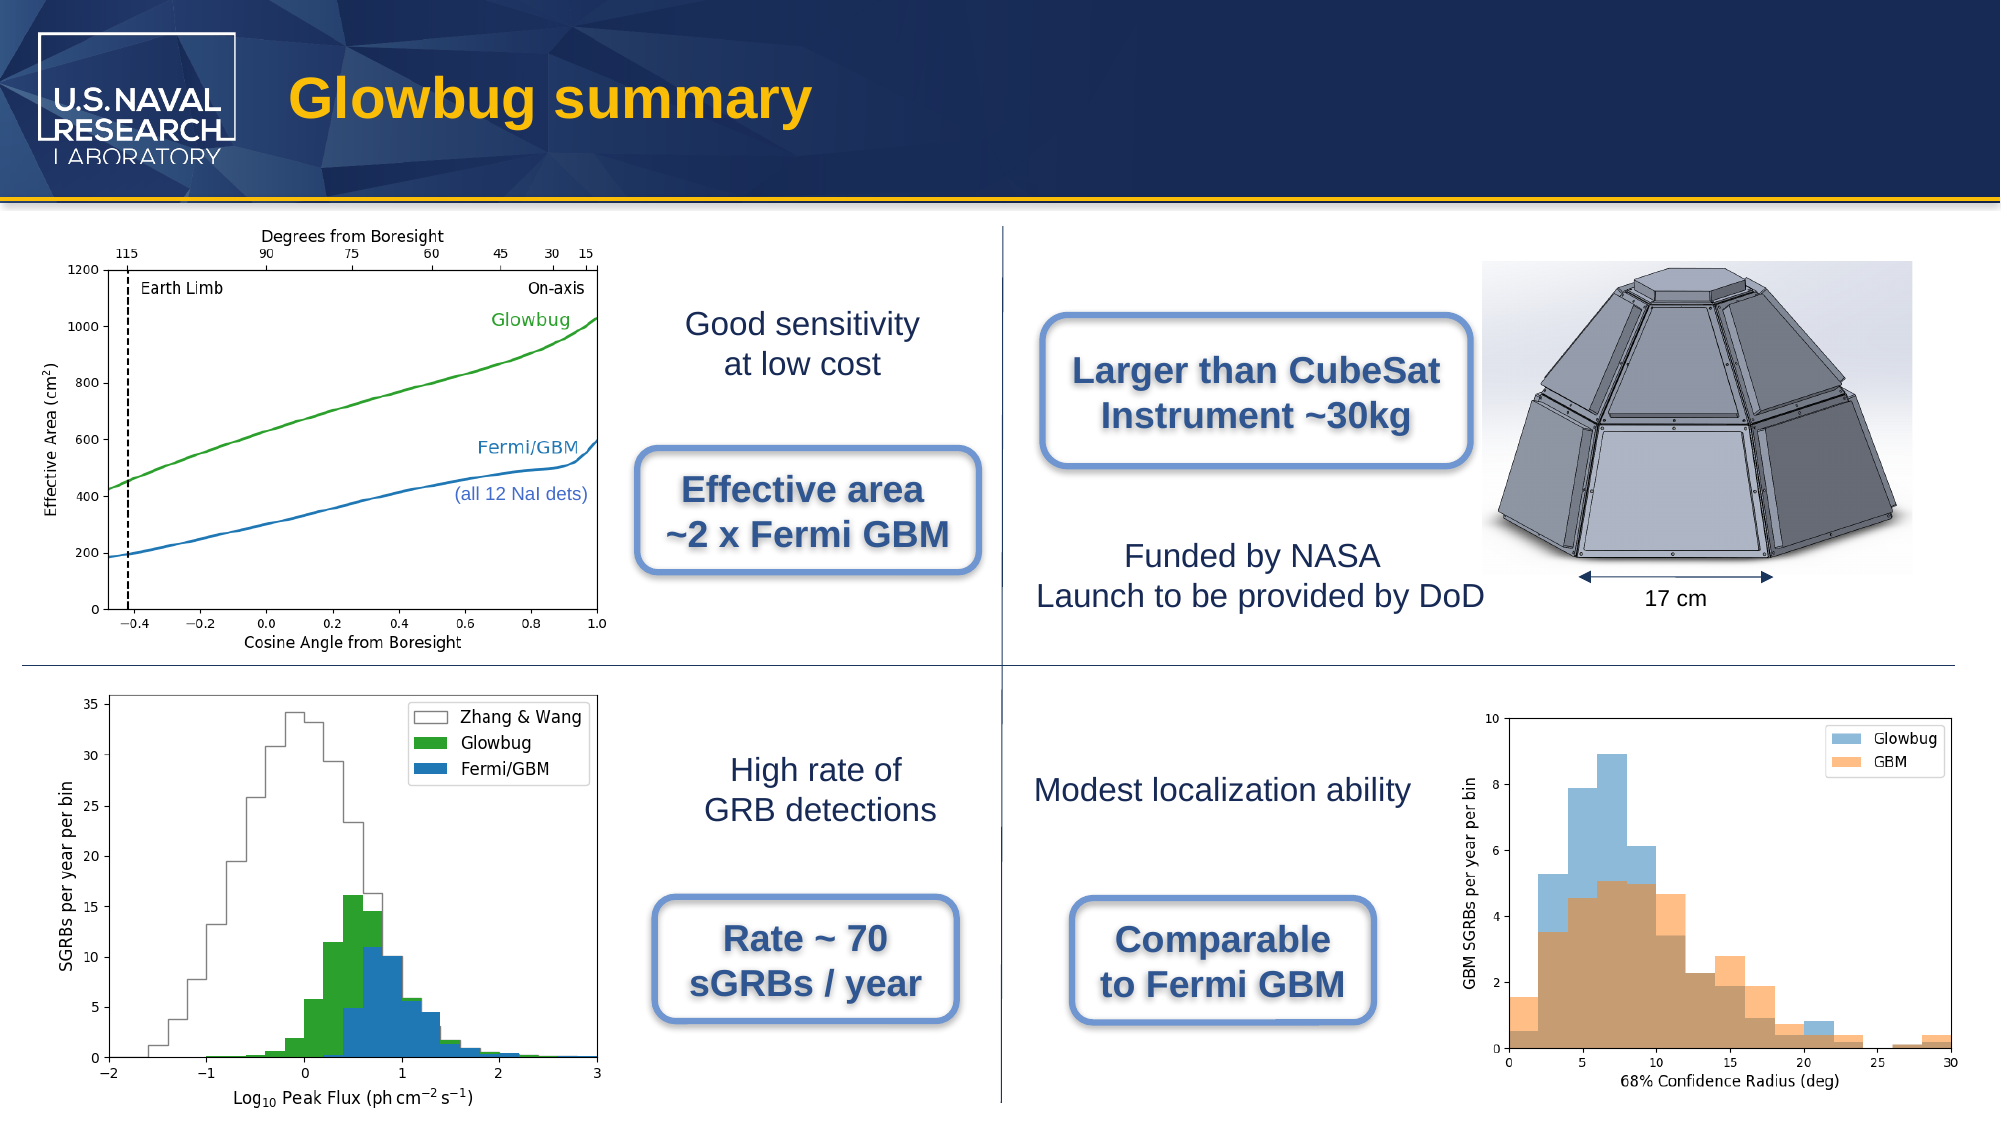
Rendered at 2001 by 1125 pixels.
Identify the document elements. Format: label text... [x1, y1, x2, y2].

text_box Effective area ~2 x Fermi GBM [636, 447, 980, 574]
text_box Rate ~ 70 sGRBs / year [653, 895, 958, 1022]
text_box Good sensitivity at low cost [661, 294, 945, 390]
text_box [1481, 260, 1913, 609]
list Glowbug summary [273, 42, 1900, 148]
text_box Comparable to Fermi GBM [1071, 897, 1375, 1024]
text_box Modest localization ability [1018, 760, 1428, 816]
picture [33, 216, 620, 657]
picture [0, 0, 2000, 197]
text_box Larger than CubeSat Instrument ~30kg [1041, 314, 1472, 468]
text_box High rate of GRB detections [668, 740, 973, 836]
picture [42, 675, 627, 1109]
text_box Funded by NASA Launch to be provided by DoD [1012, 526, 1501, 622]
picture [1452, 701, 1965, 1095]
